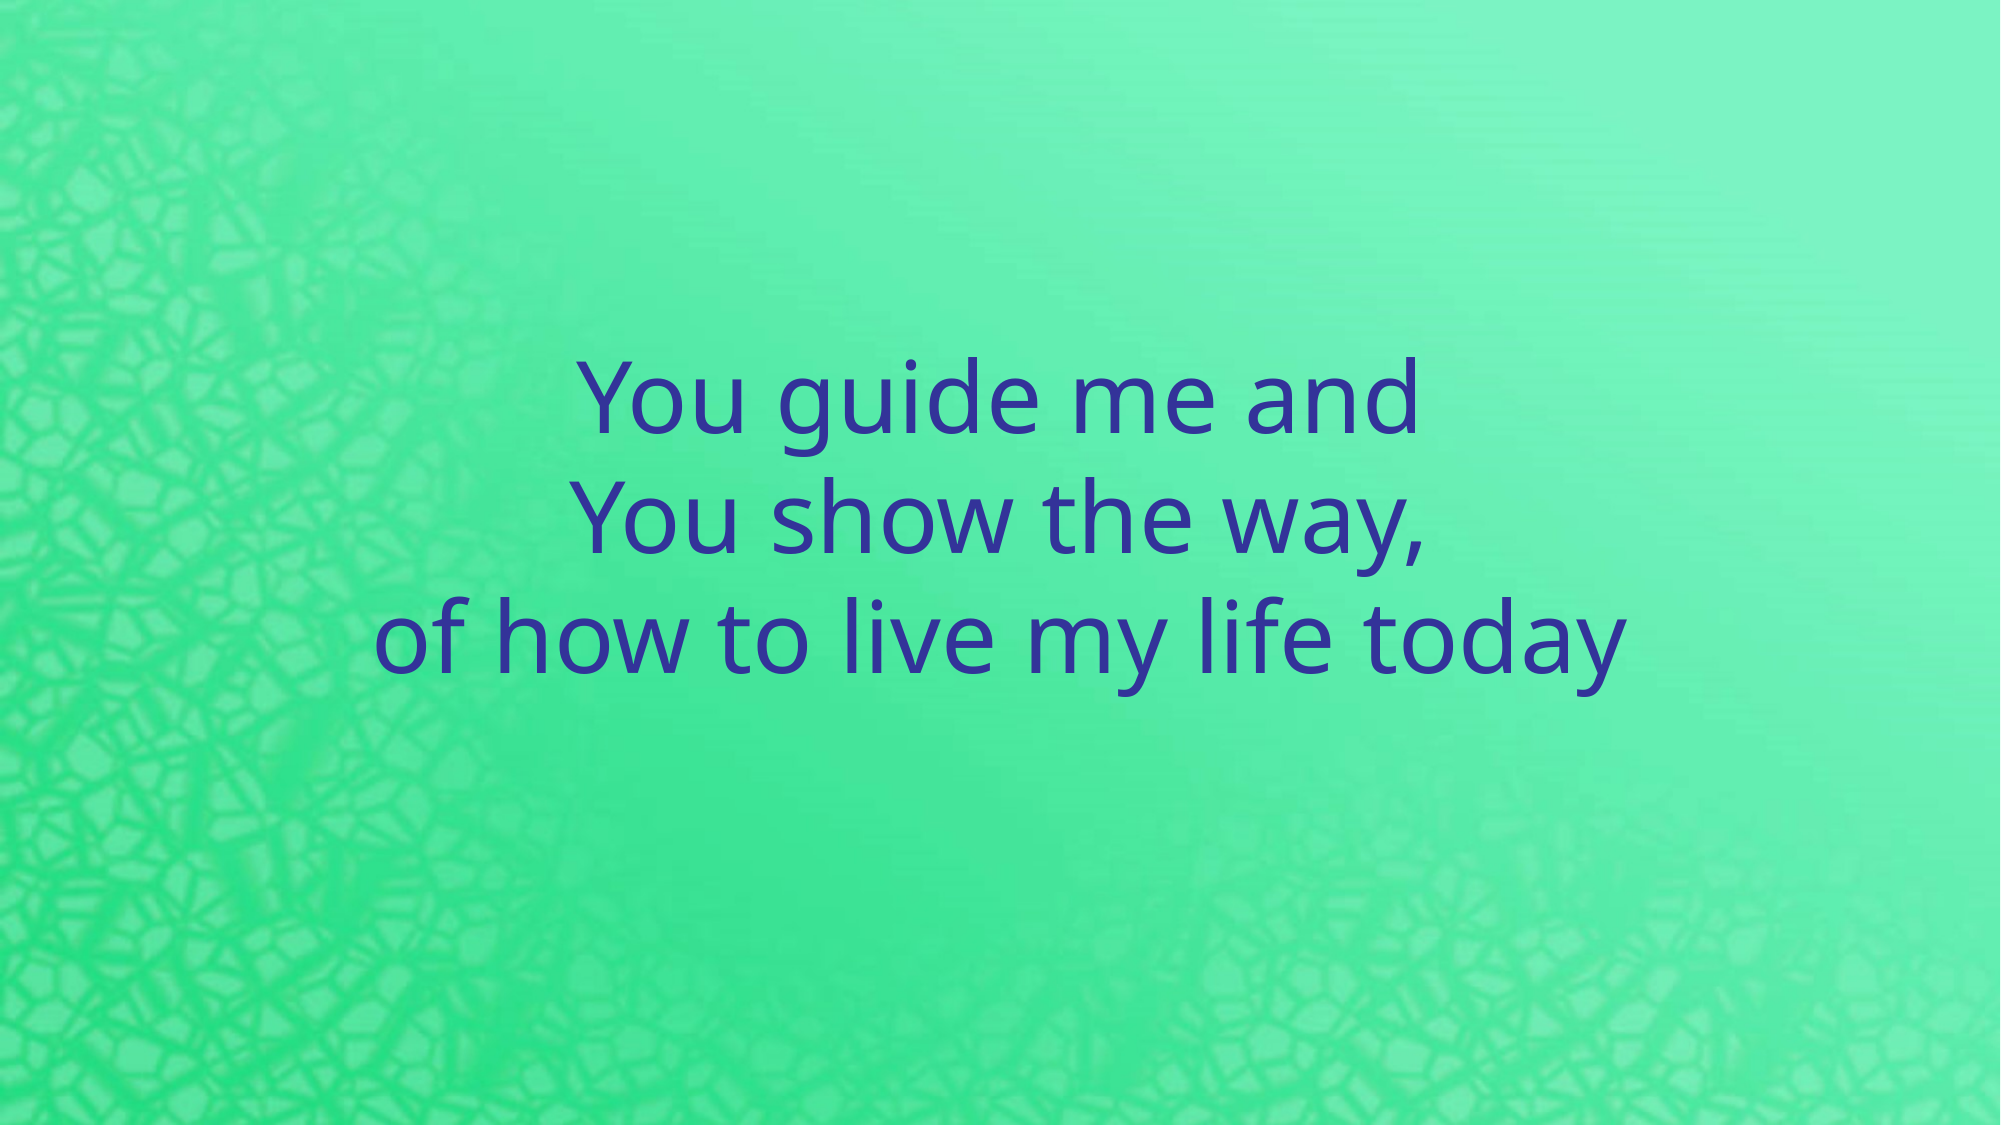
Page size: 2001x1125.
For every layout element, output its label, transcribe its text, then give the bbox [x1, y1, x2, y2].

text_box You guide me and You show the way, of how to live my life today [173, 326, 1827, 701]
picture [0, 0, 2001, 1125]
